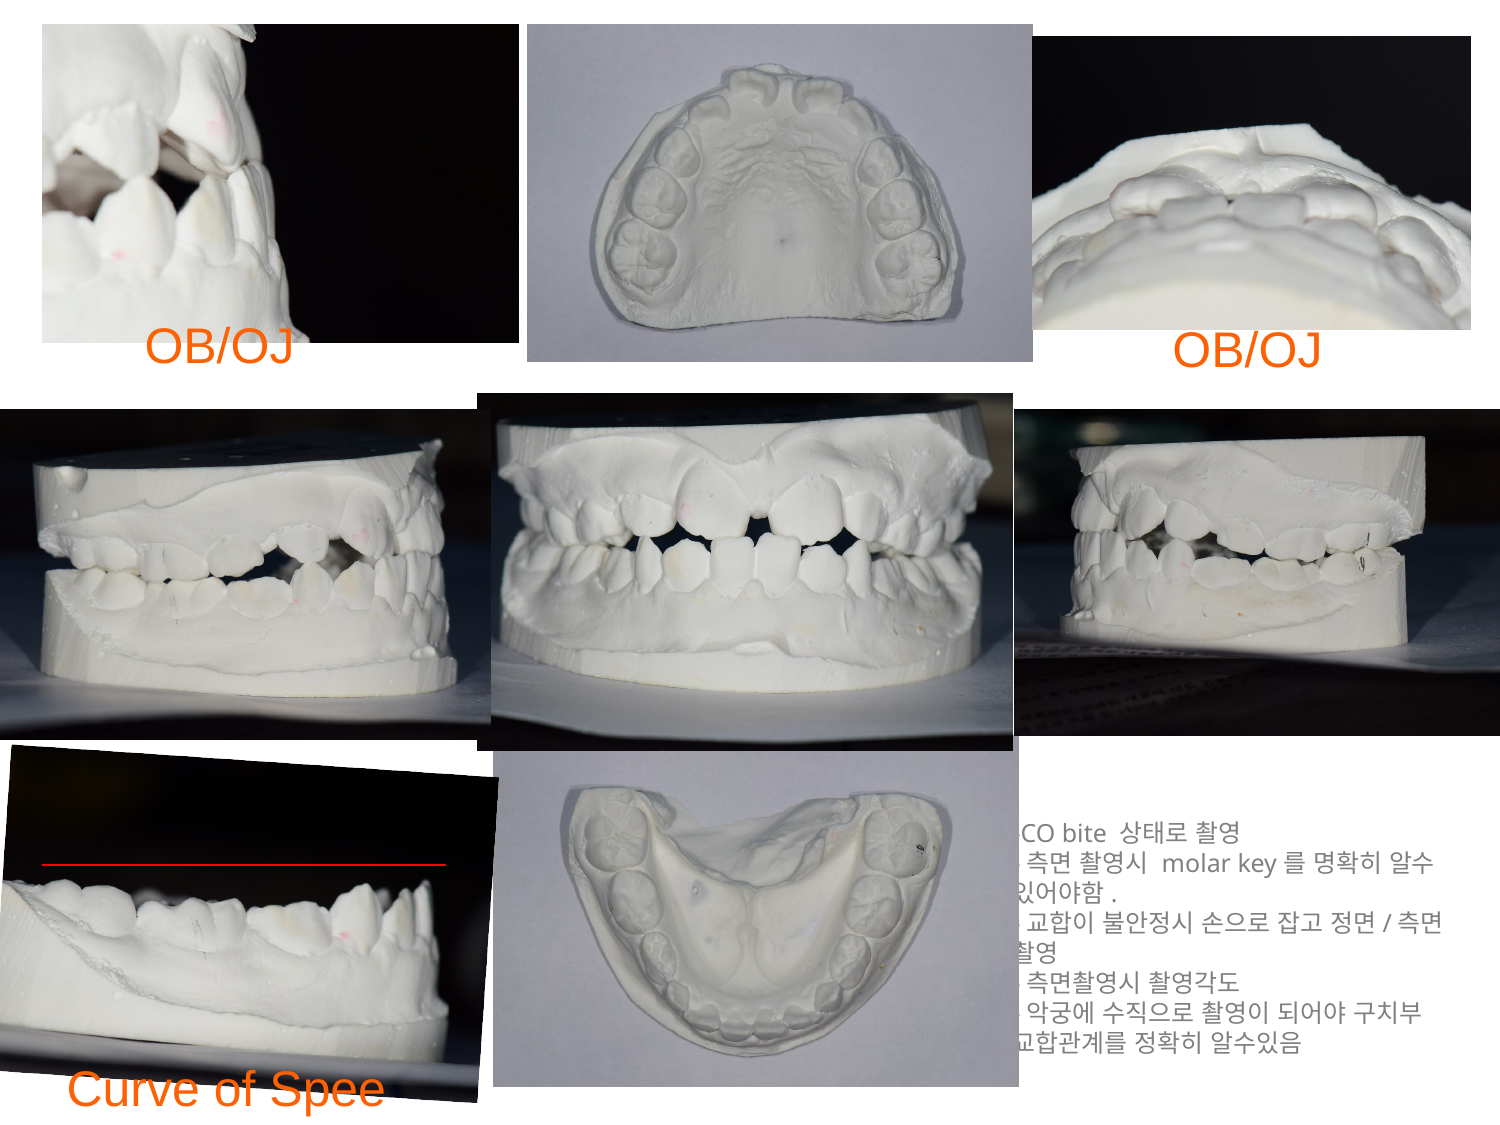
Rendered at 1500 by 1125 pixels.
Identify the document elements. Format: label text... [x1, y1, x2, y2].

text_box -CO bite 상태로 촬영 -측면 촬영시 molar key를 명확히 알수 있어야함. -교합이 불안정시 손으로 잡고 정면/측면 촬영 -측면촬영시 촬영각도 -악궁에 수직으로 촬영이 되어야 구치부 교합관계를 정확히 알수있음 [998, 750, 1488, 1125]
text_box OB/OJ [1135, 338, 1360, 385]
text_box Curve of Spee [46, 1095, 407, 1124]
text_box OB/OJ [107, 351, 332, 381]
picture [0, 393, 1500, 1103]
picture [41, 23, 519, 343]
picture [527, 23, 1471, 362]
